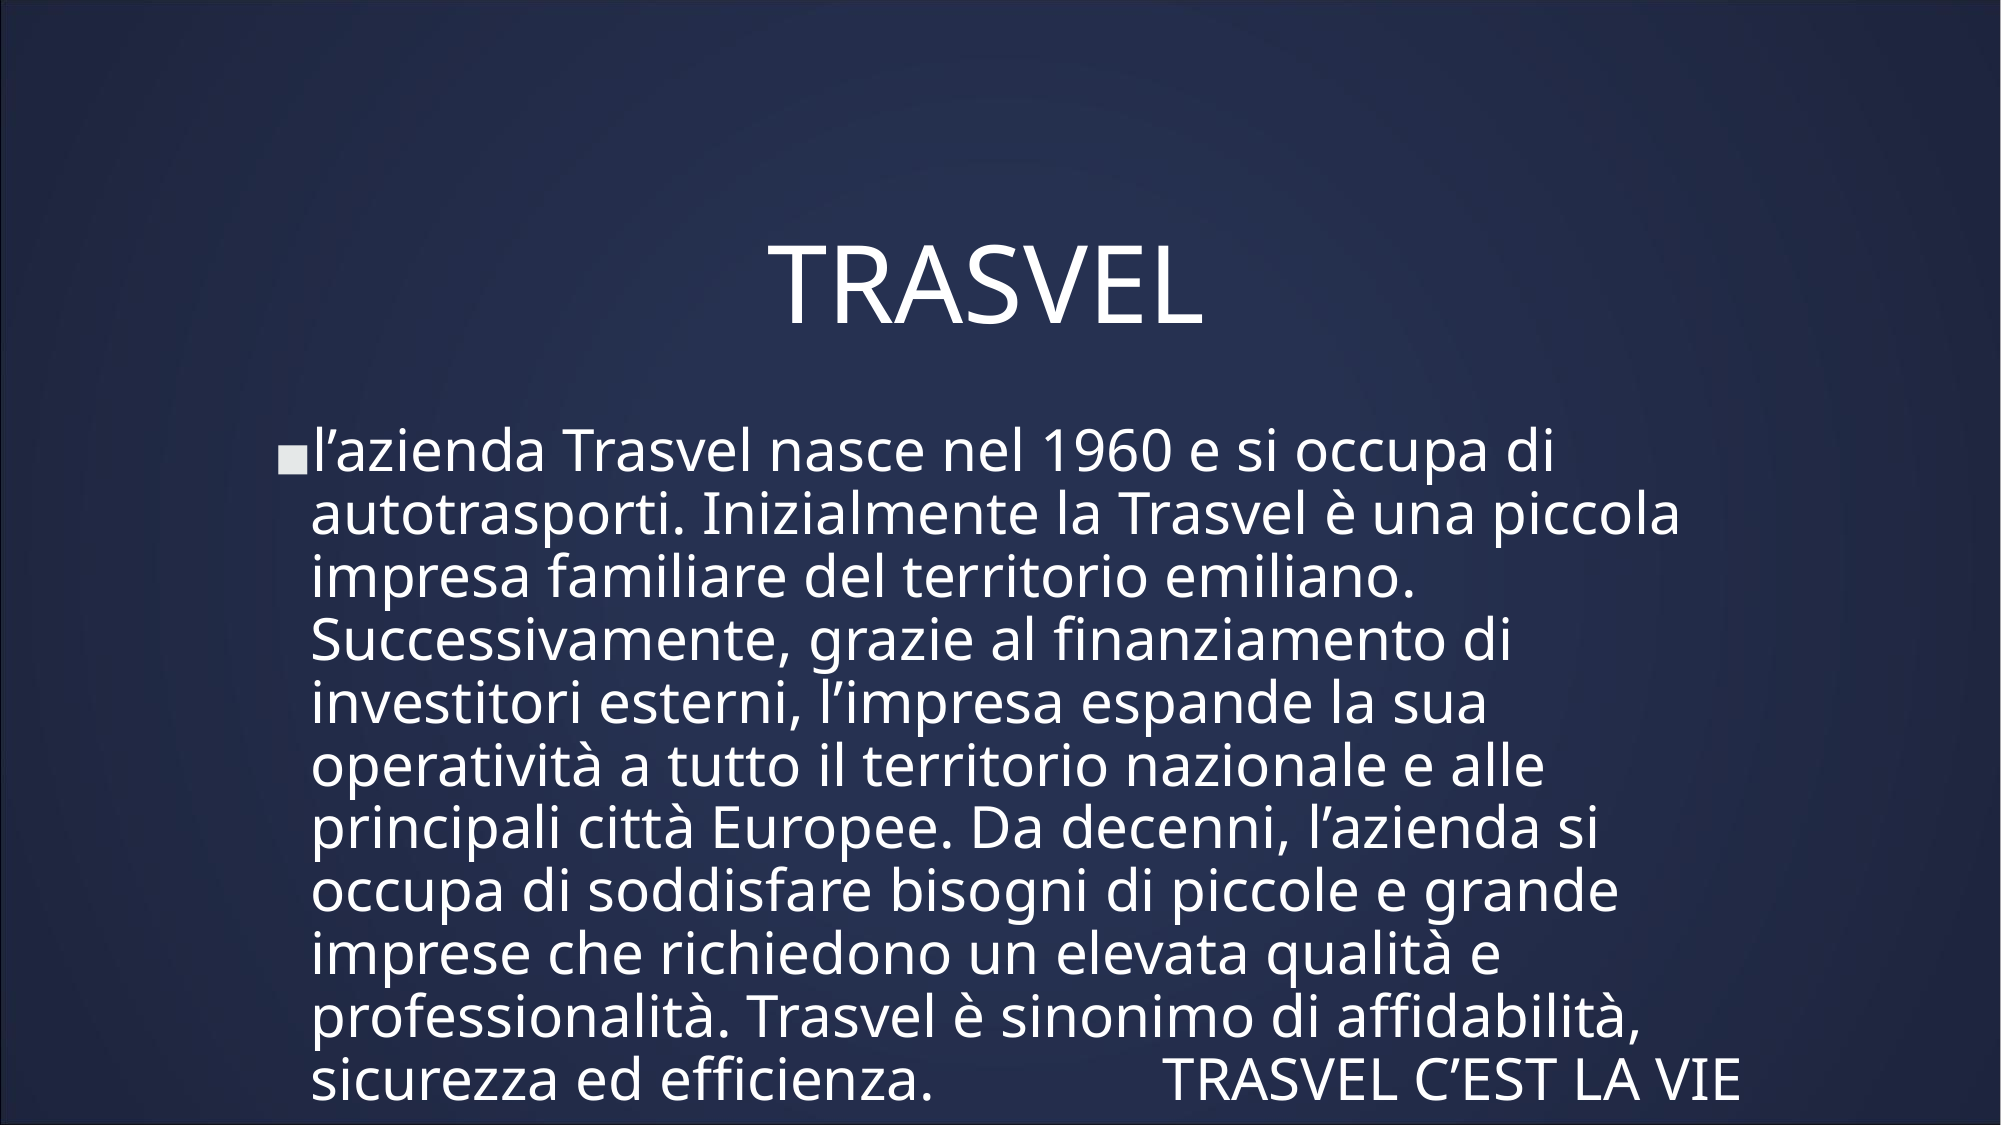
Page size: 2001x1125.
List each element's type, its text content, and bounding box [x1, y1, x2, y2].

text_box TRASVEL [236, 0, 1737, 355]
picture [0, 0, 2001, 1125]
text_box l’azienda Trasvel nasce nel 1960 e si occupa di autotrasporti. Inizialmente la Trasvel è una piccola impresa familiare del territorio emiliano. Successivamente, grazie al finanziamento di investitori esterni, l’impresa espande la sua operatività a tutto il territorio nazionale e alle principali città Europee. Da decenni, l’azienda si occupa di soddisfare bisogni di piccole e grande imprese che richiedono un elevata qualità e professionalità. Trasvel è sinonimo di affidabilità, sicurezza ed efficienza. TRASVEL C’EST LA VIE [224, 379, 1832, 875]
